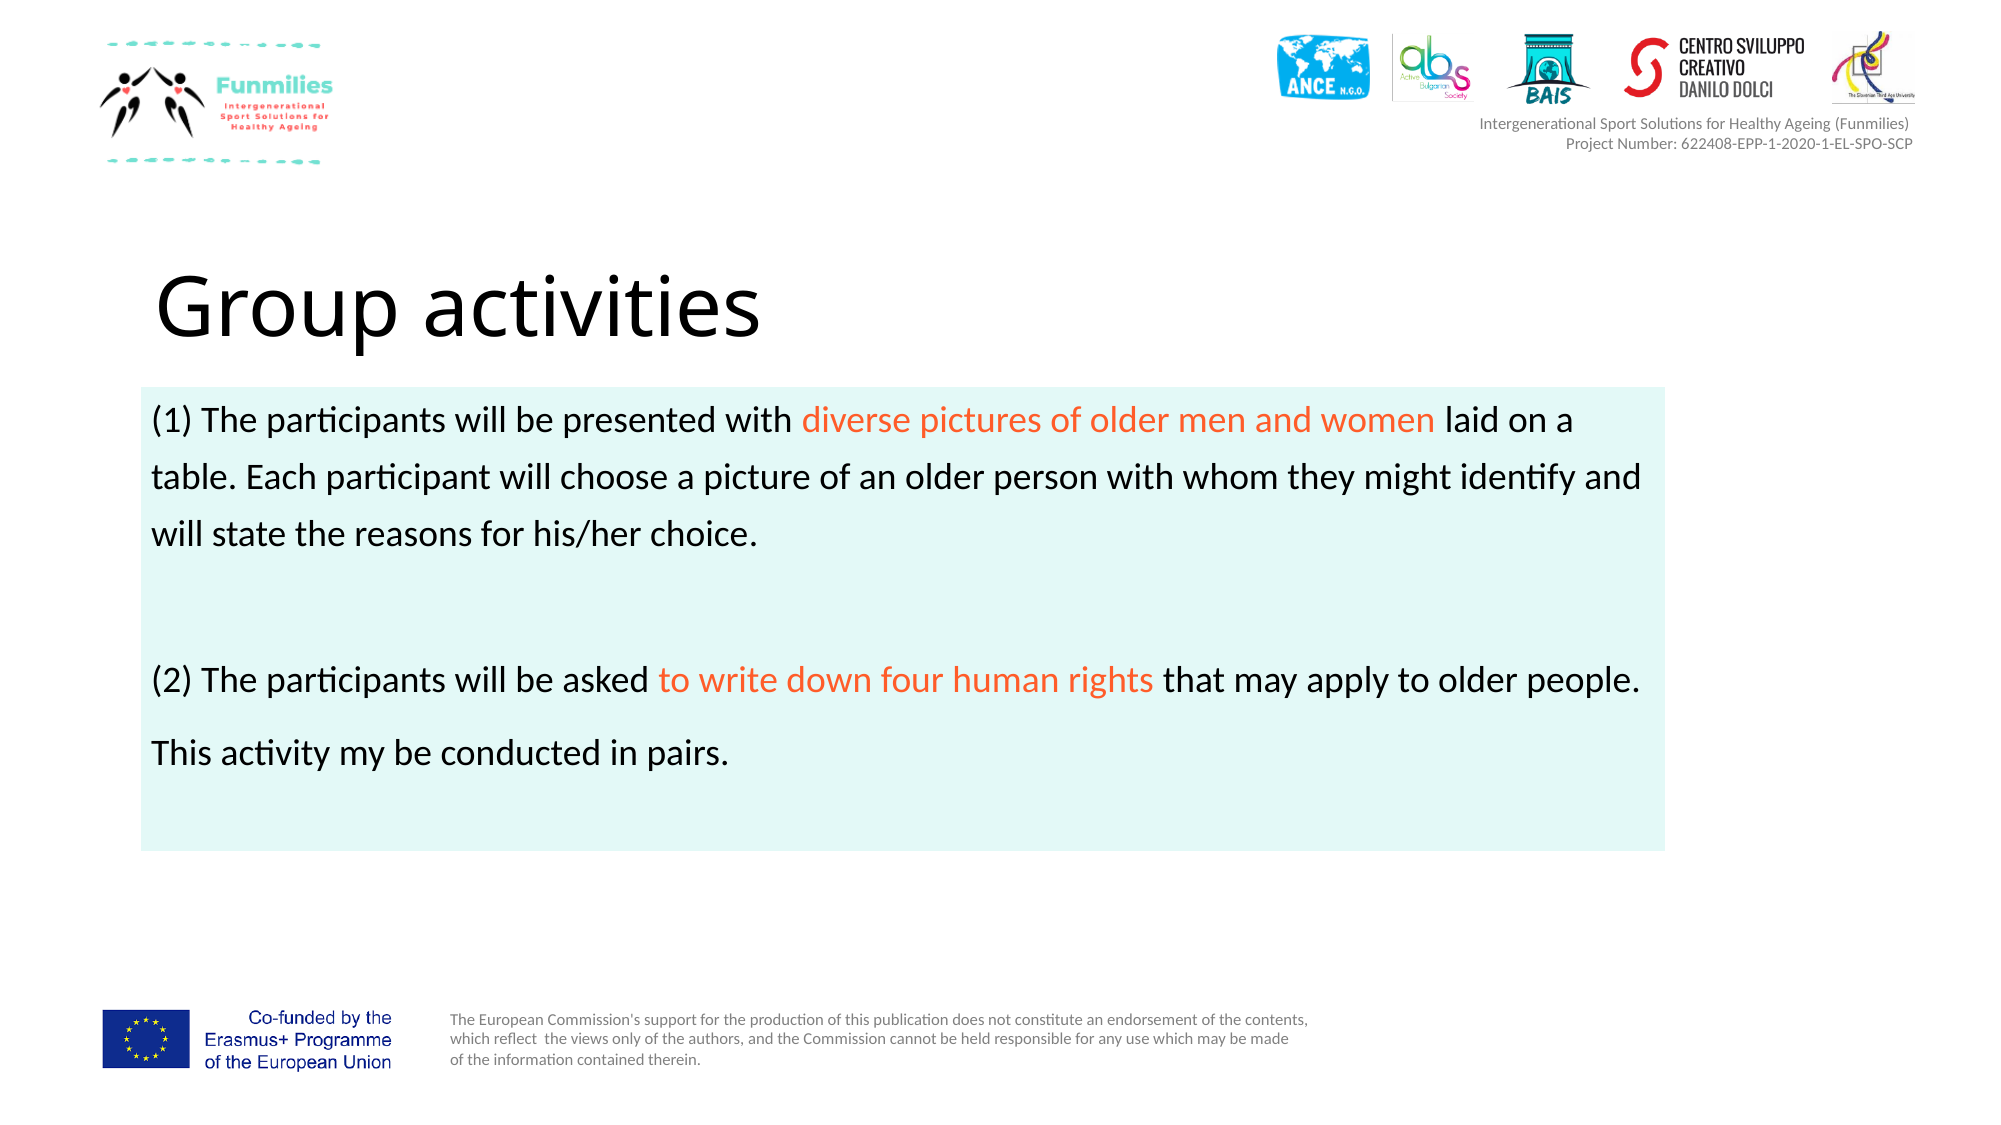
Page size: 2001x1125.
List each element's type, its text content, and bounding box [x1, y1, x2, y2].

picture [84, 27, 344, 177]
picture [1326, 78, 1334, 94]
picture [84, 993, 406, 1085]
picture [1352, 63, 1362, 72]
table_header (1) The participants will be presented with diverse pictures of older men and women laid on a table. Each participant will choose a picture of an older person with whom they might identify and will state the reasons for his/her choice. (2) The participants will be asked to write down four human rights that may apply to older people. This activity my be conducted in pairs. [141, 387, 1665, 851]
picture [1297, 59, 1308, 76]
title Group activities [139, 238, 853, 365]
picture [1301, 78, 1311, 94]
picture [1288, 78, 1298, 94]
picture [1314, 78, 1323, 94]
picture [1277, 28, 1915, 106]
